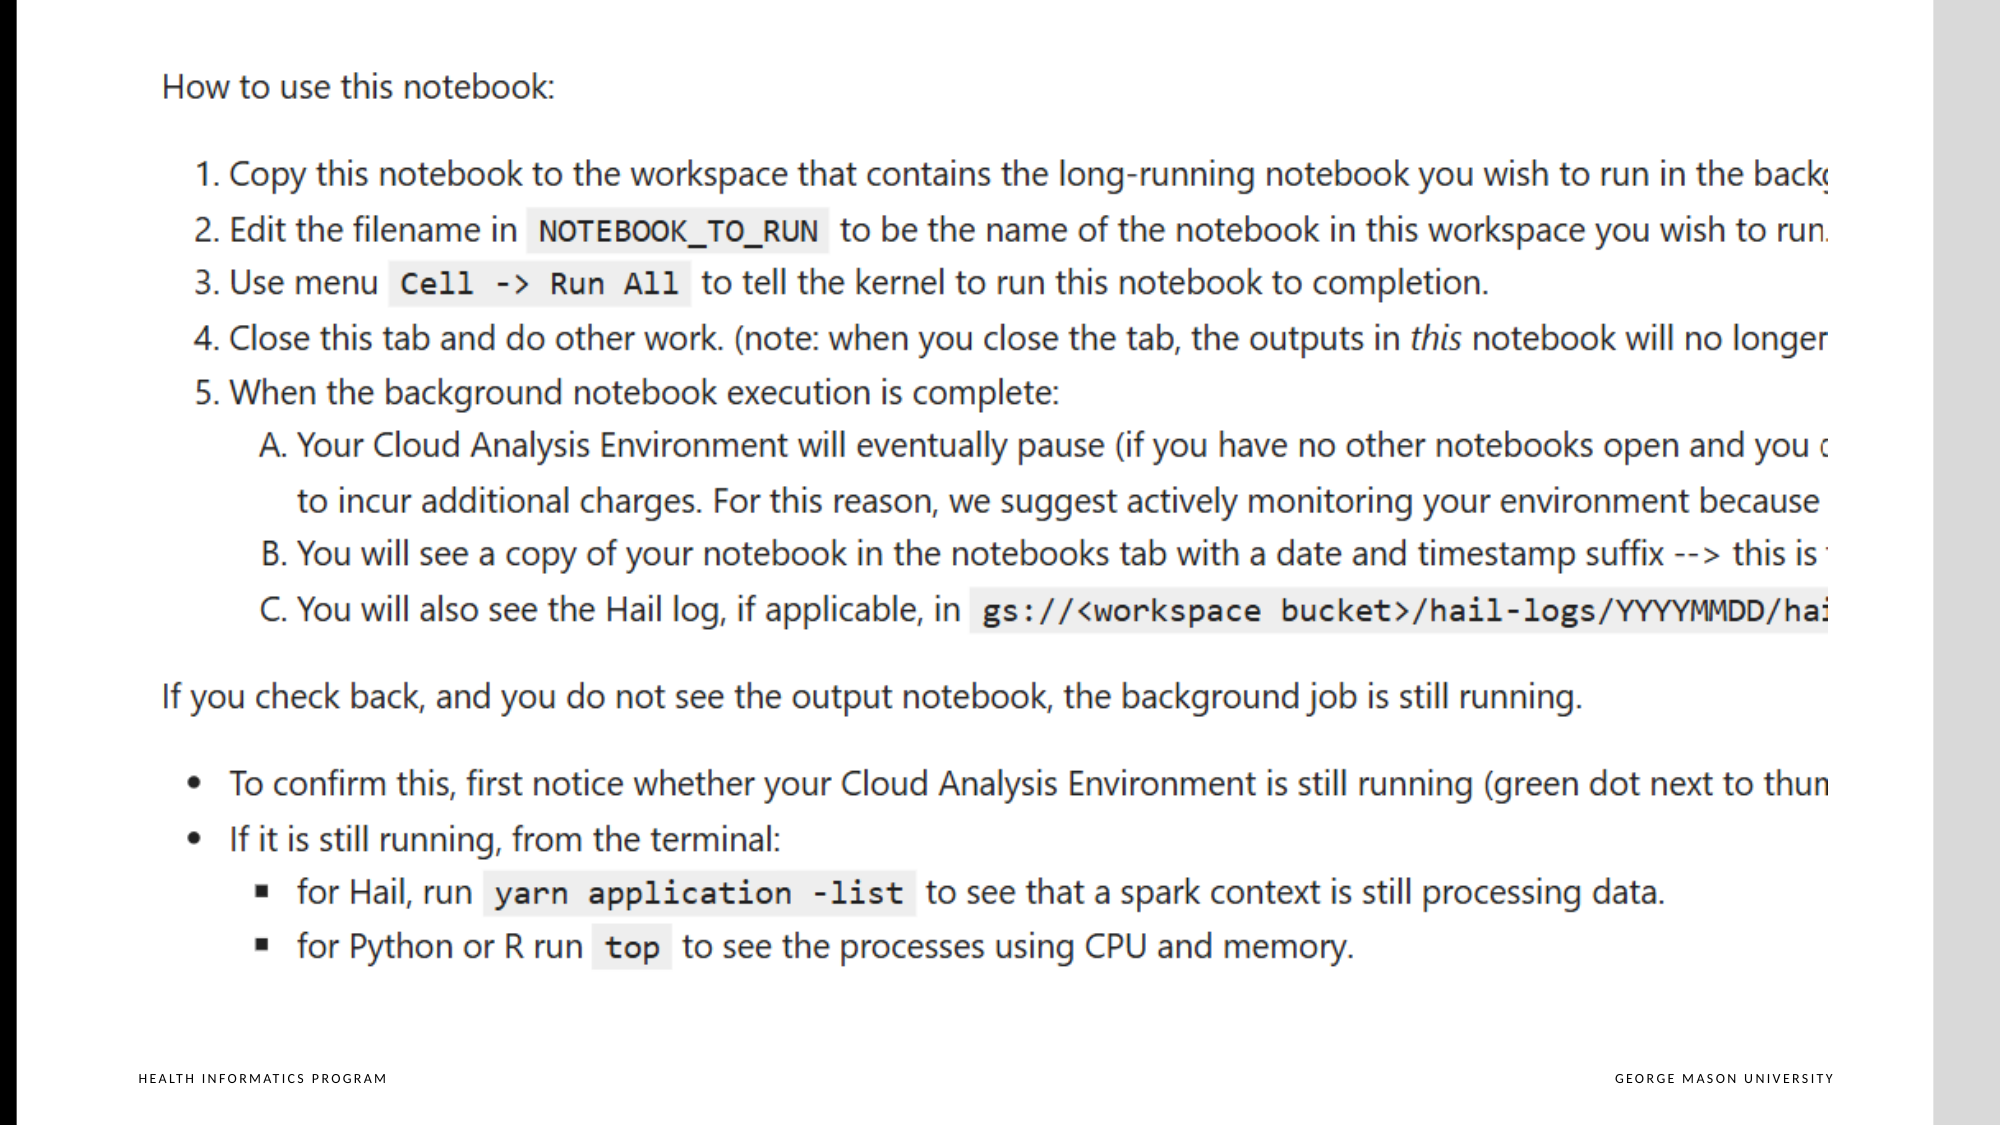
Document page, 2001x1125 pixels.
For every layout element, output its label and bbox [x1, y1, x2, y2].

picture [140, 47, 1828, 1006]
